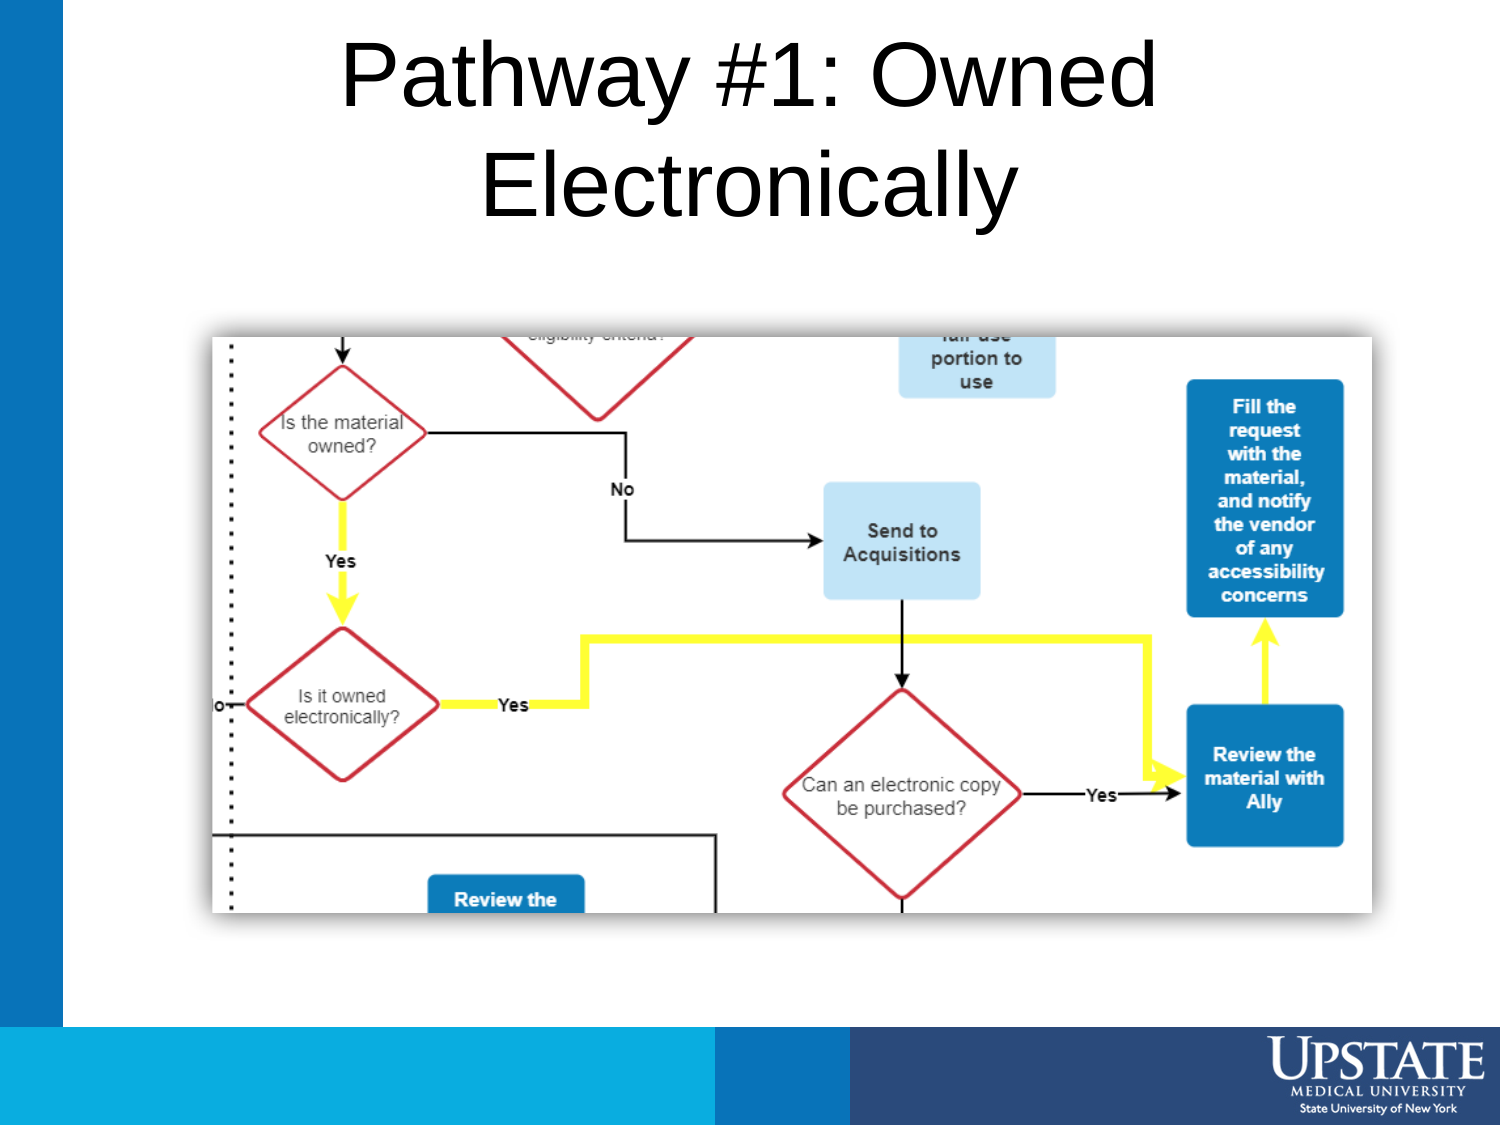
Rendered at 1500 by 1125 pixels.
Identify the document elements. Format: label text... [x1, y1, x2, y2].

picture [0, 0, 63, 1026]
picture [212, 337, 1373, 913]
title Pathway #1: Owned Electronically [112, 31, 1388, 219]
picture [716, 1026, 1500, 1125]
